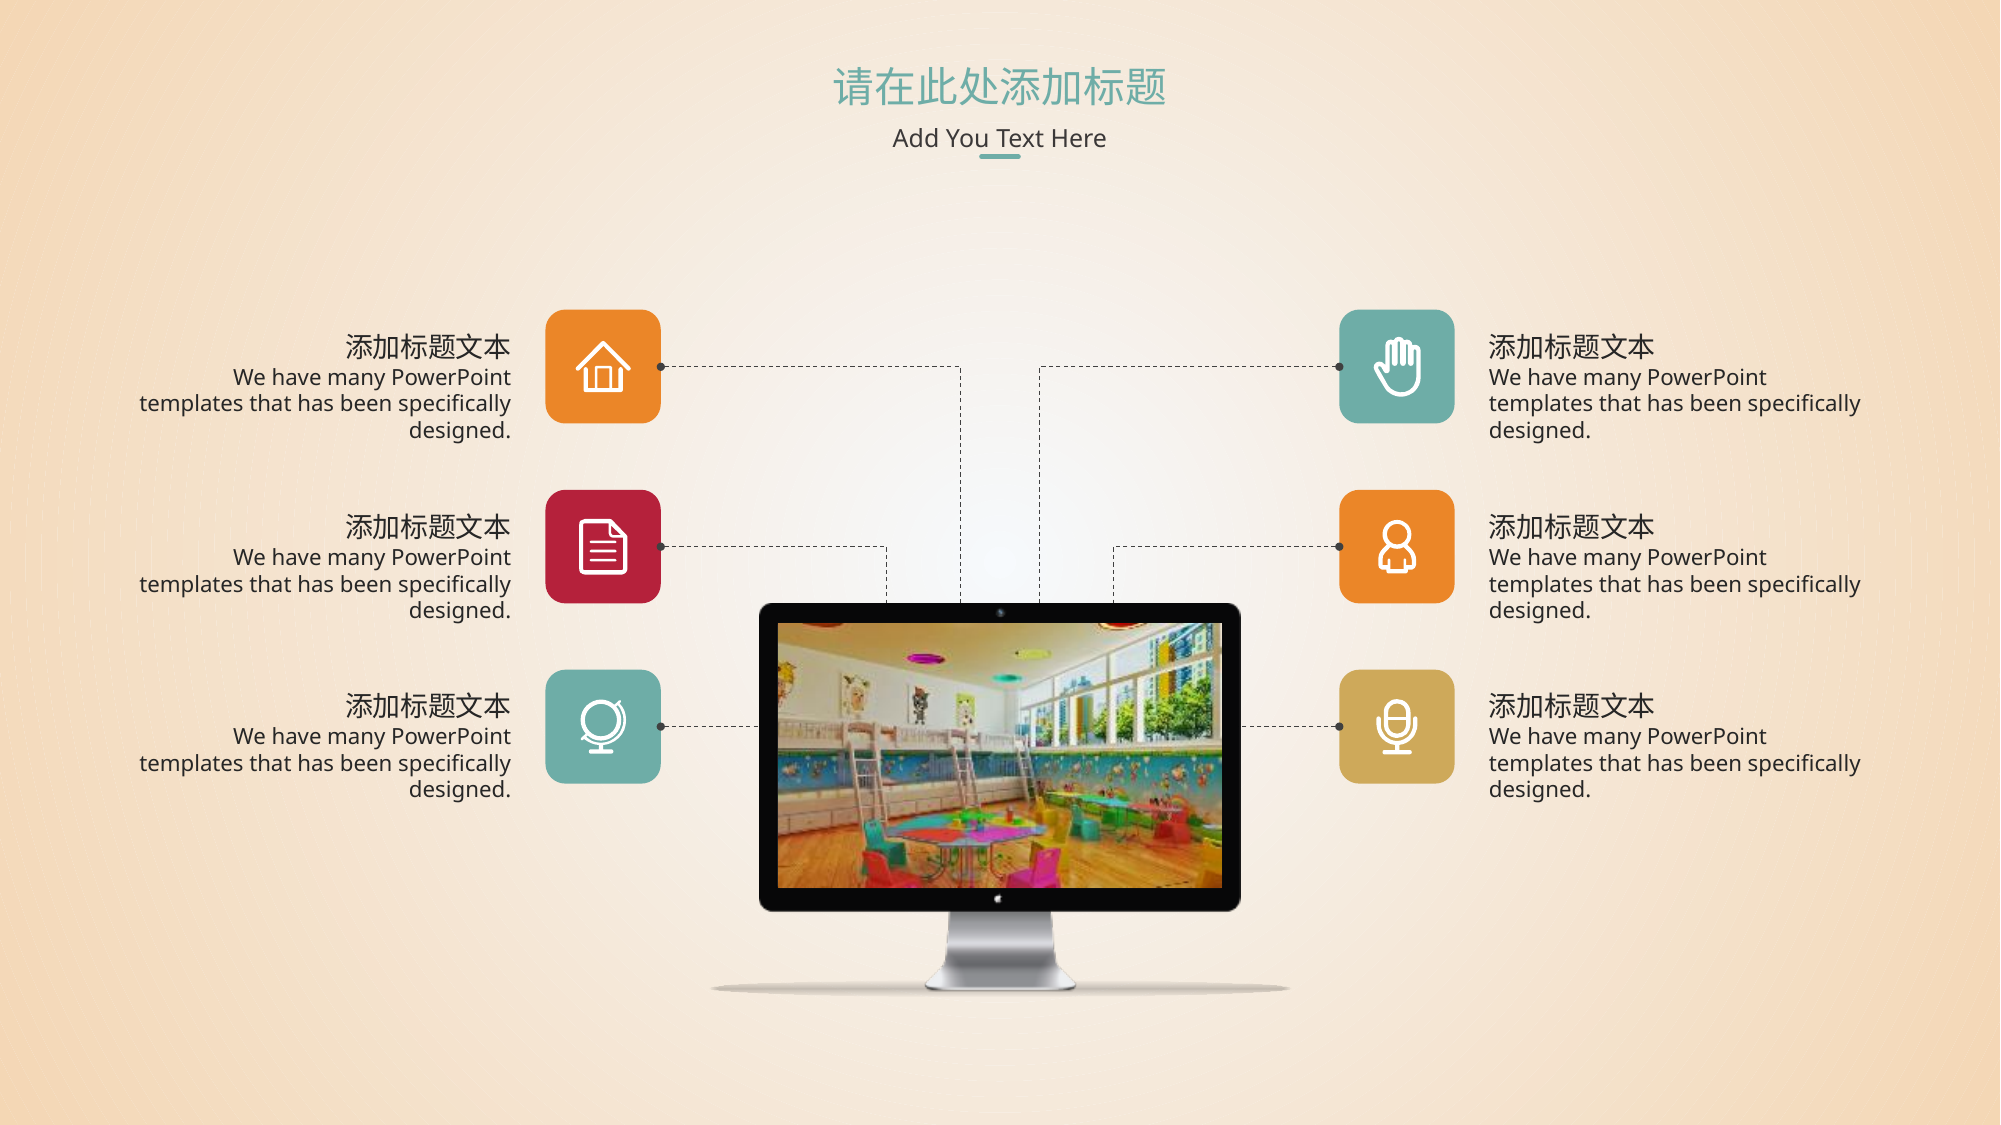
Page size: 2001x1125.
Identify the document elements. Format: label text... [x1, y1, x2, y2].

text_box [580, 699, 627, 754]
text_box 请在此处添加标题 [818, 53, 1182, 118]
text_box [1292, 722, 1344, 780]
text_box [545, 669, 661, 784]
text_box [656, 542, 888, 620]
text_box [1378, 519, 1417, 574]
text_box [708, 603, 1292, 997]
text_box [656, 362, 961, 603]
text_box 添加标题文本 We have many PowerPoint templates that has been specifically designed. [133, 323, 512, 444]
text_box [656, 722, 708, 780]
text_box 添加标题文本 We have many PowerPoint templates that has been specifically designed. [1488, 682, 1867, 803]
text_box 添加标题文本 We have many PowerPoint templates that has been specifically designed. [133, 682, 512, 803]
text_box [1339, 309, 1455, 424]
text_box [1113, 542, 1344, 620]
text_box 添加标题文本 We have many PowerPoint templates that has been specifically designed. [1488, 503, 1867, 624]
text_box [545, 309, 661, 424]
text_box [545, 489, 661, 604]
text_box [575, 340, 631, 393]
text_box [1373, 336, 1421, 397]
text_box 添加标题文本 We have many PowerPoint templates that has been specifically designed. [1488, 323, 1867, 444]
text_box [1039, 362, 1344, 603]
text_box 添加标题文本 We have many PowerPoint templates that has been specifically designed. [133, 503, 512, 624]
text_box [1339, 489, 1455, 604]
text_box [579, 518, 628, 575]
text_box Add You Text Here [847, 105, 1153, 160]
text_box [1383, 699, 1411, 738]
text_box [1376, 716, 1418, 755]
text_box [1339, 669, 1455, 784]
